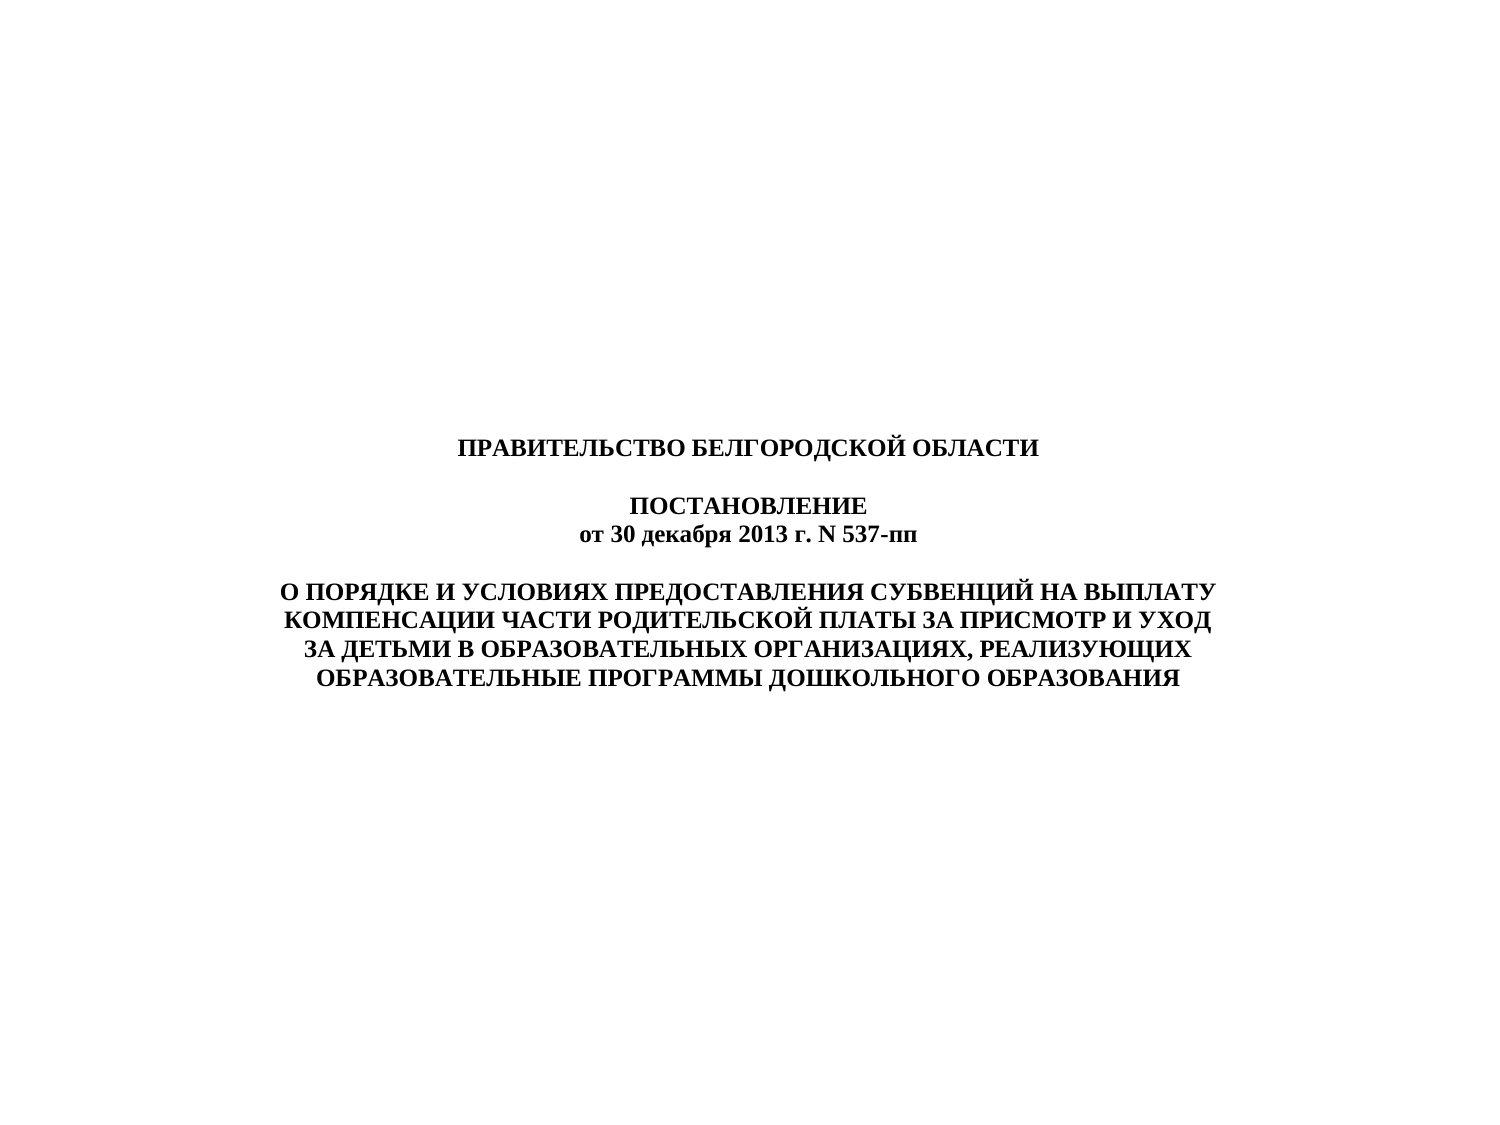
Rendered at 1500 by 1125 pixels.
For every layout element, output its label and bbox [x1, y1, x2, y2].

picture [230, 433, 1270, 693]
